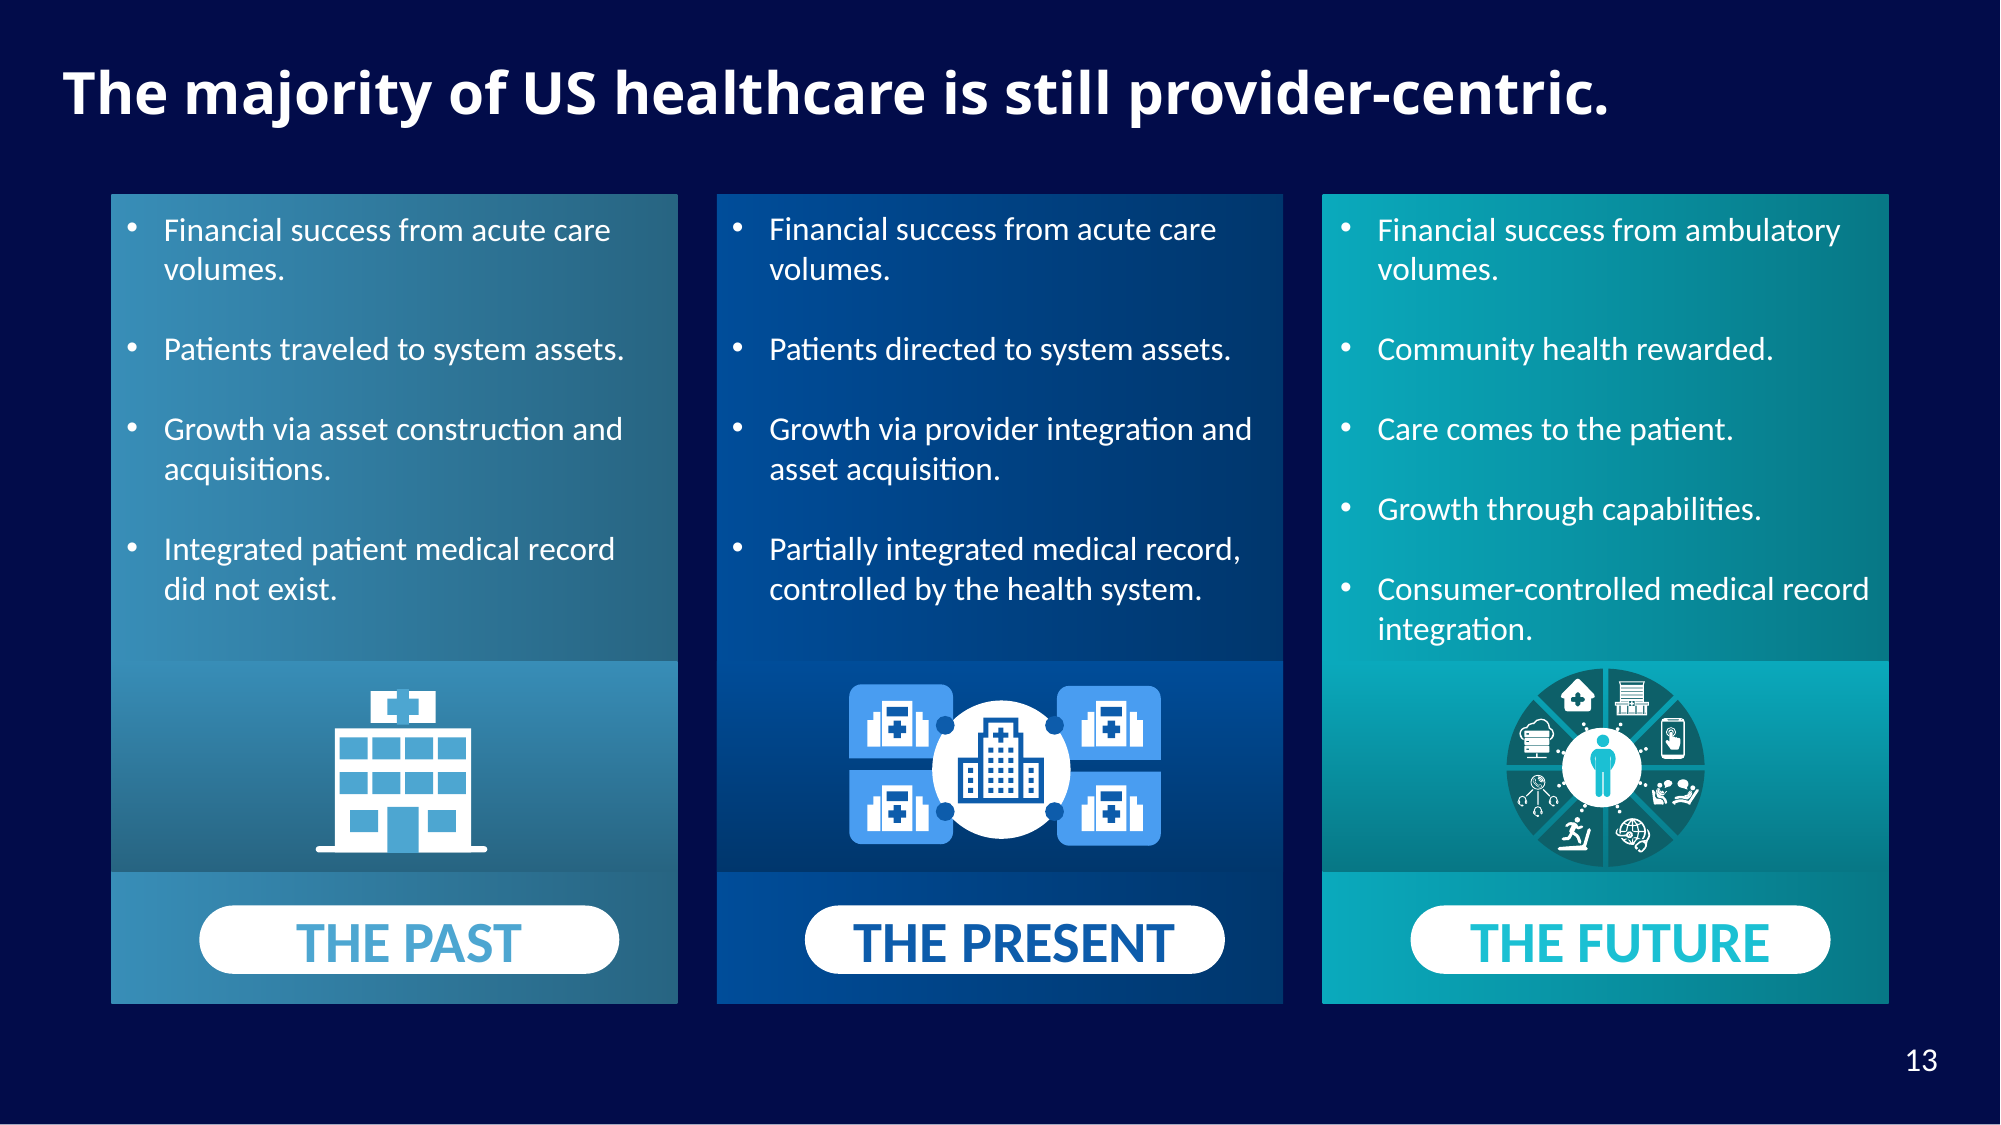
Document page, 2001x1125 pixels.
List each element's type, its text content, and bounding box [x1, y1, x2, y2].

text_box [1081, 785, 1143, 832]
text_box [716, 872, 1284, 1004]
text_box [111, 661, 678, 872]
text_box [716, 661, 1284, 872]
text_box [1322, 194, 1889, 661]
text_box [716, 562, 1284, 661]
text_box THE PAST [199, 905, 620, 974]
text_box [935, 802, 955, 821]
text_box [1045, 715, 1064, 735]
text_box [867, 785, 929, 832]
title The majority of US healthcare is still provider-centric. [47, 0, 1957, 191]
text_box [1045, 802, 1064, 821]
text_box [966, 706, 1036, 717]
text_box [849, 770, 954, 845]
text_box THE FUTURE [1410, 905, 1831, 974]
text_box Financial success from acute care volumes. Patients traveled to system assets. Growth via asset construction and acquisitions. Integrated patient medical record did not exist. [111, 192, 678, 562]
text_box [867, 700, 929, 747]
text_box THE PRESENT [804, 905, 1225, 974]
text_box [315, 689, 488, 854]
text_box [111, 562, 678, 661]
text_box Financial success from acute care volumes. Patients directed to system assets. Growth via provider integration and asset acquisition. Partially integrated medical record, controlled by the health system. [716, 192, 1284, 562]
text_box [1322, 872, 1889, 1004]
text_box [957, 717, 1044, 804]
text_box [111, 872, 678, 1004]
text_box Financial success from ambulatory volumes. Community health rewarded. Care comes to the patient. Growth through capabilities. Consumer-controlled medical record integration. [1324, 192, 1887, 554]
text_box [1506, 668, 1705, 867]
text_box [1057, 771, 1161, 846]
text_box [849, 684, 954, 759]
text_box [1322, 661, 1889, 872]
slide_number 13 [1884, 1021, 1958, 1095]
text_box [938, 723, 1065, 833]
text_box [935, 715, 955, 735]
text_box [1081, 700, 1143, 747]
text_box [1056, 685, 1161, 760]
